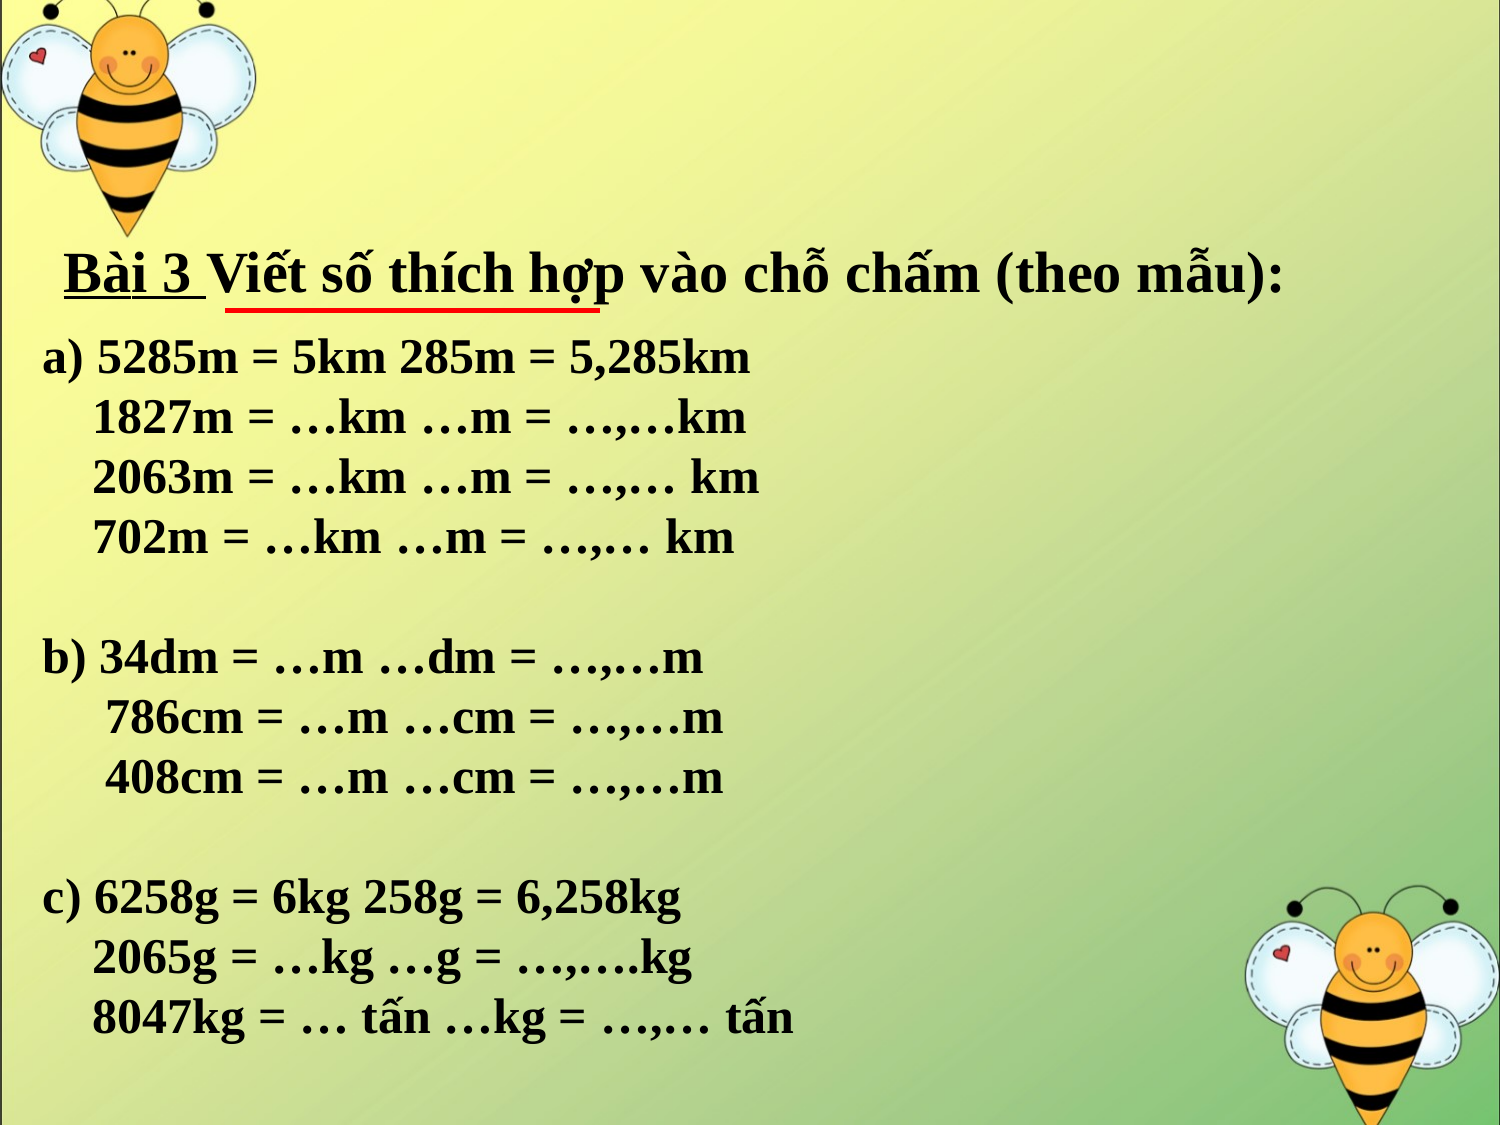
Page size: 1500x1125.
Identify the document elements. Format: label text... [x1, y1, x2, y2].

text_box a) 5285m = 5km 285m = 5,285km 1827m = …km …m = …,…km 2063m = …km …m = …,… km 702m = …km …m = …,… km b) 34dm = …m …dm = …,…m 786cm = …m …cm = …,…m 408cm = …m …cm = …,…m c) 6258g = 6kg 258g = 6,258kg 2065g = …kg …g = …,….kg 8047kg = … tấn …kg = …,… tấn [28, 316, 863, 1052]
picture [0, 0, 1500, 1125]
text_box Bài 3 Viết số thích hợp vào chỗ chấm (theo mẫu): [34, 227, 1316, 312]
